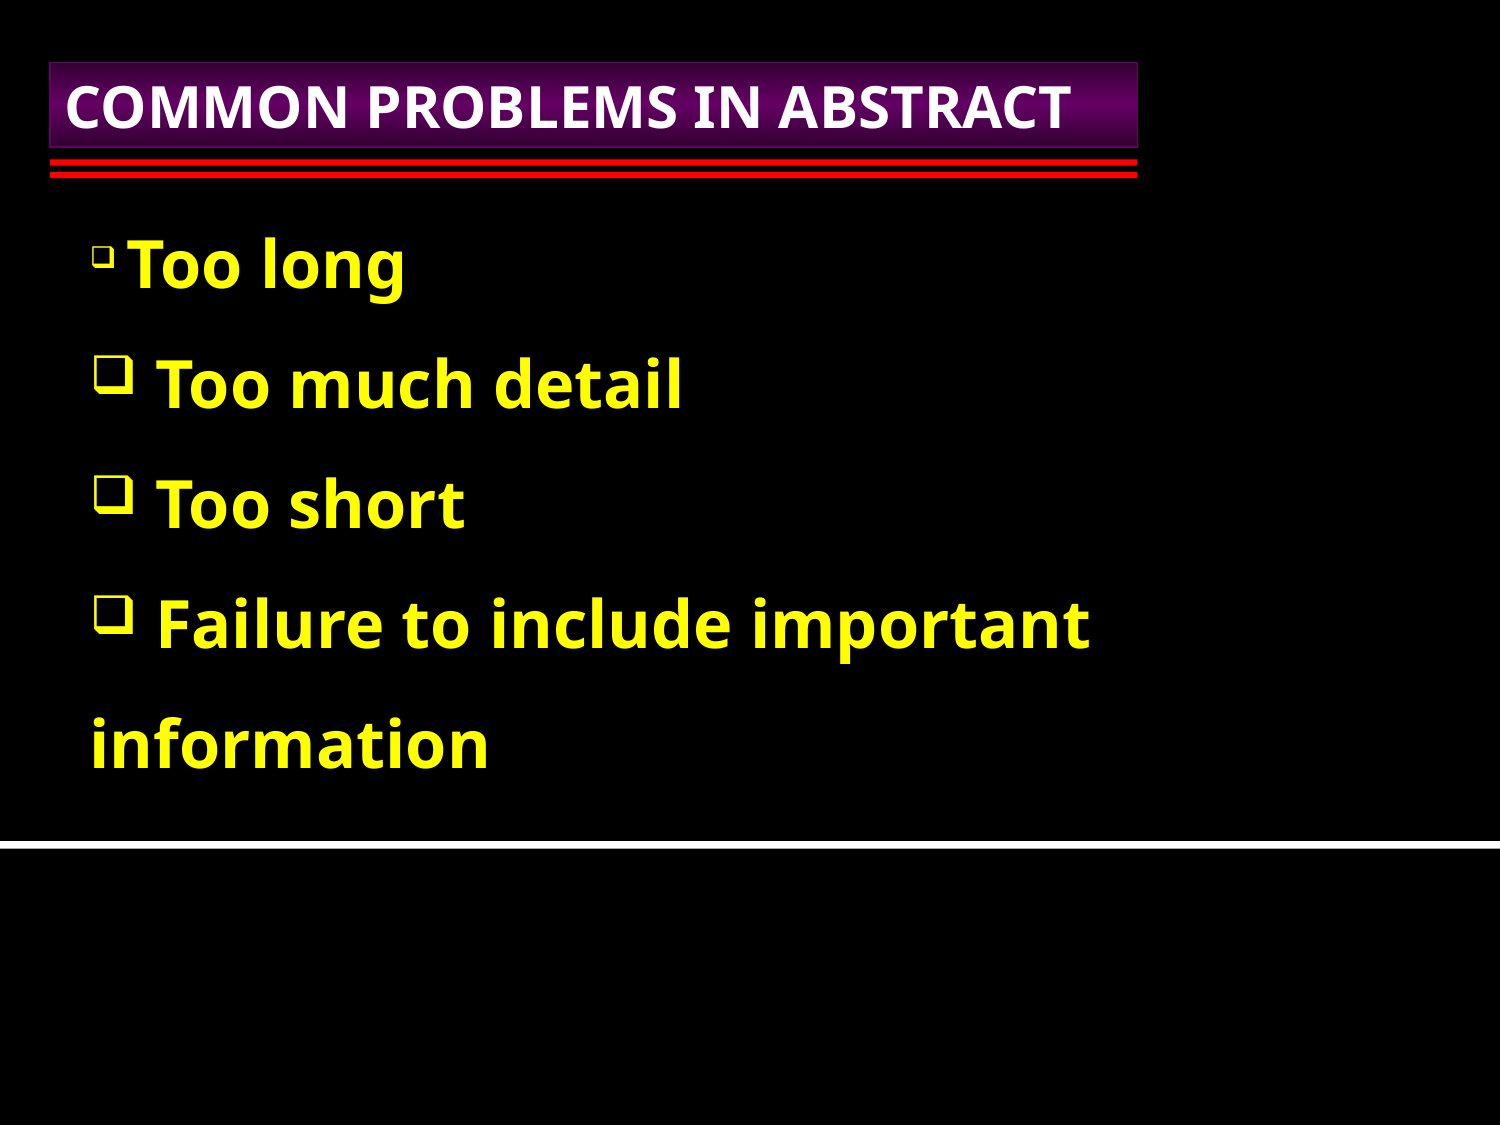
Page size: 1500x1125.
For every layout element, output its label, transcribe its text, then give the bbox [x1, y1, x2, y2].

text_box Too long Too much detail Too short Failure to include important information [74, 174, 1350, 789]
text_box COMMON PROBLEMS IN ABSTRACT [50, 62, 1138, 148]
